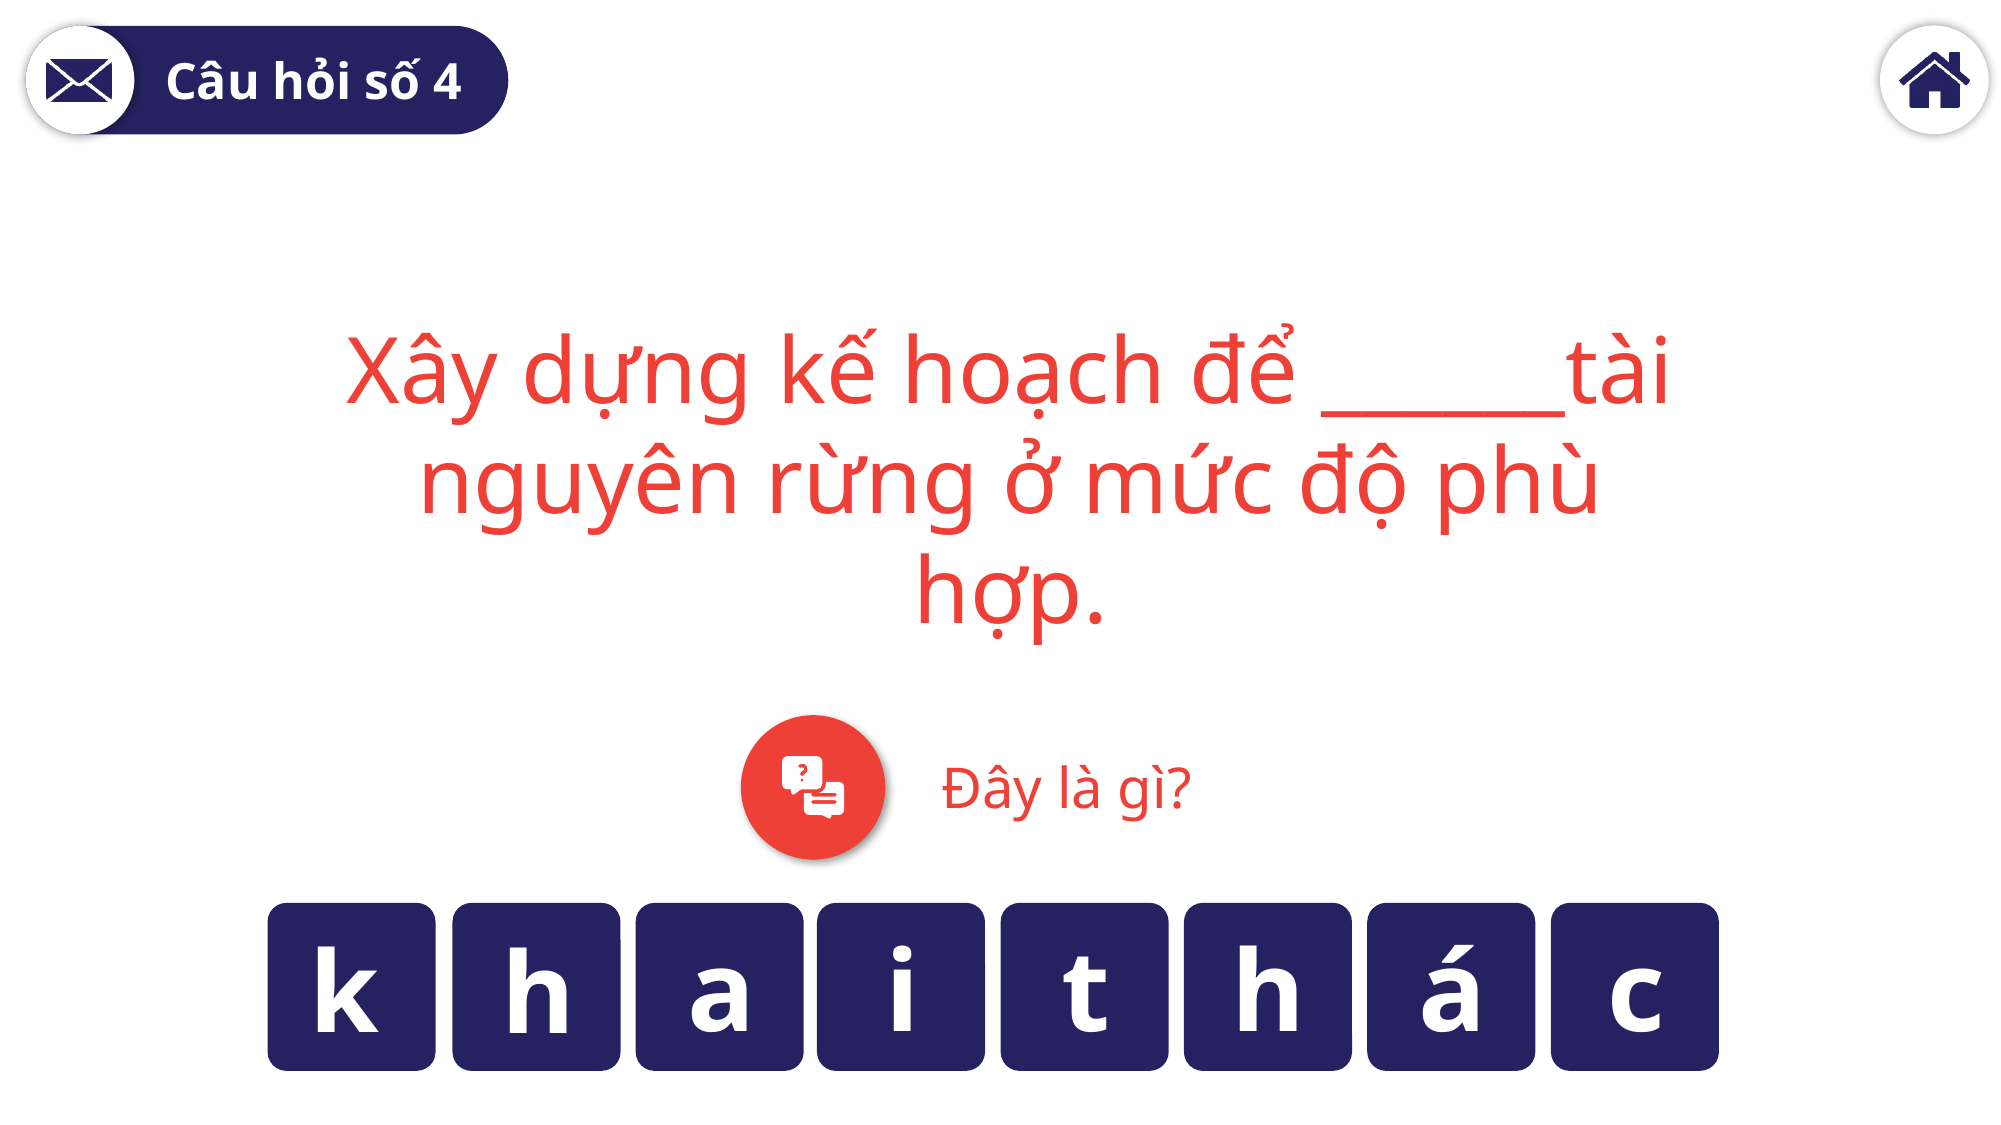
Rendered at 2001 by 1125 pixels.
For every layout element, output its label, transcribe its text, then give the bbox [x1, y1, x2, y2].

text_box c [1579, 911, 1693, 1061]
text_box á [1395, 911, 1509, 1061]
text_box h [481, 913, 595, 1064]
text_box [740, 715, 1281, 860]
text_box [266, 901, 437, 1072]
text_box [634, 901, 805, 1072]
text_box [1366, 901, 1537, 1072]
text_box i [845, 911, 960, 1061]
text_box [451, 901, 622, 1072]
text_box [219, 159, 1781, 682]
text_box h [1211, 911, 1325, 1061]
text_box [1879, 25, 1989, 135]
text_box [1182, 901, 1354, 1072]
text_box t [1029, 911, 1143, 1061]
text_box a [664, 911, 778, 1061]
text_box k [287, 912, 402, 1062]
picture [46, 59, 112, 102]
text_box [999, 901, 1170, 1072]
text_box Xây dựng kế hoạch để ______tài nguyên rừng ở mức độ phù hợp. [301, 304, 1721, 650]
text_box [1549, 901, 1721, 1072]
text_box [815, 901, 987, 1072]
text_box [25, 25, 509, 135]
